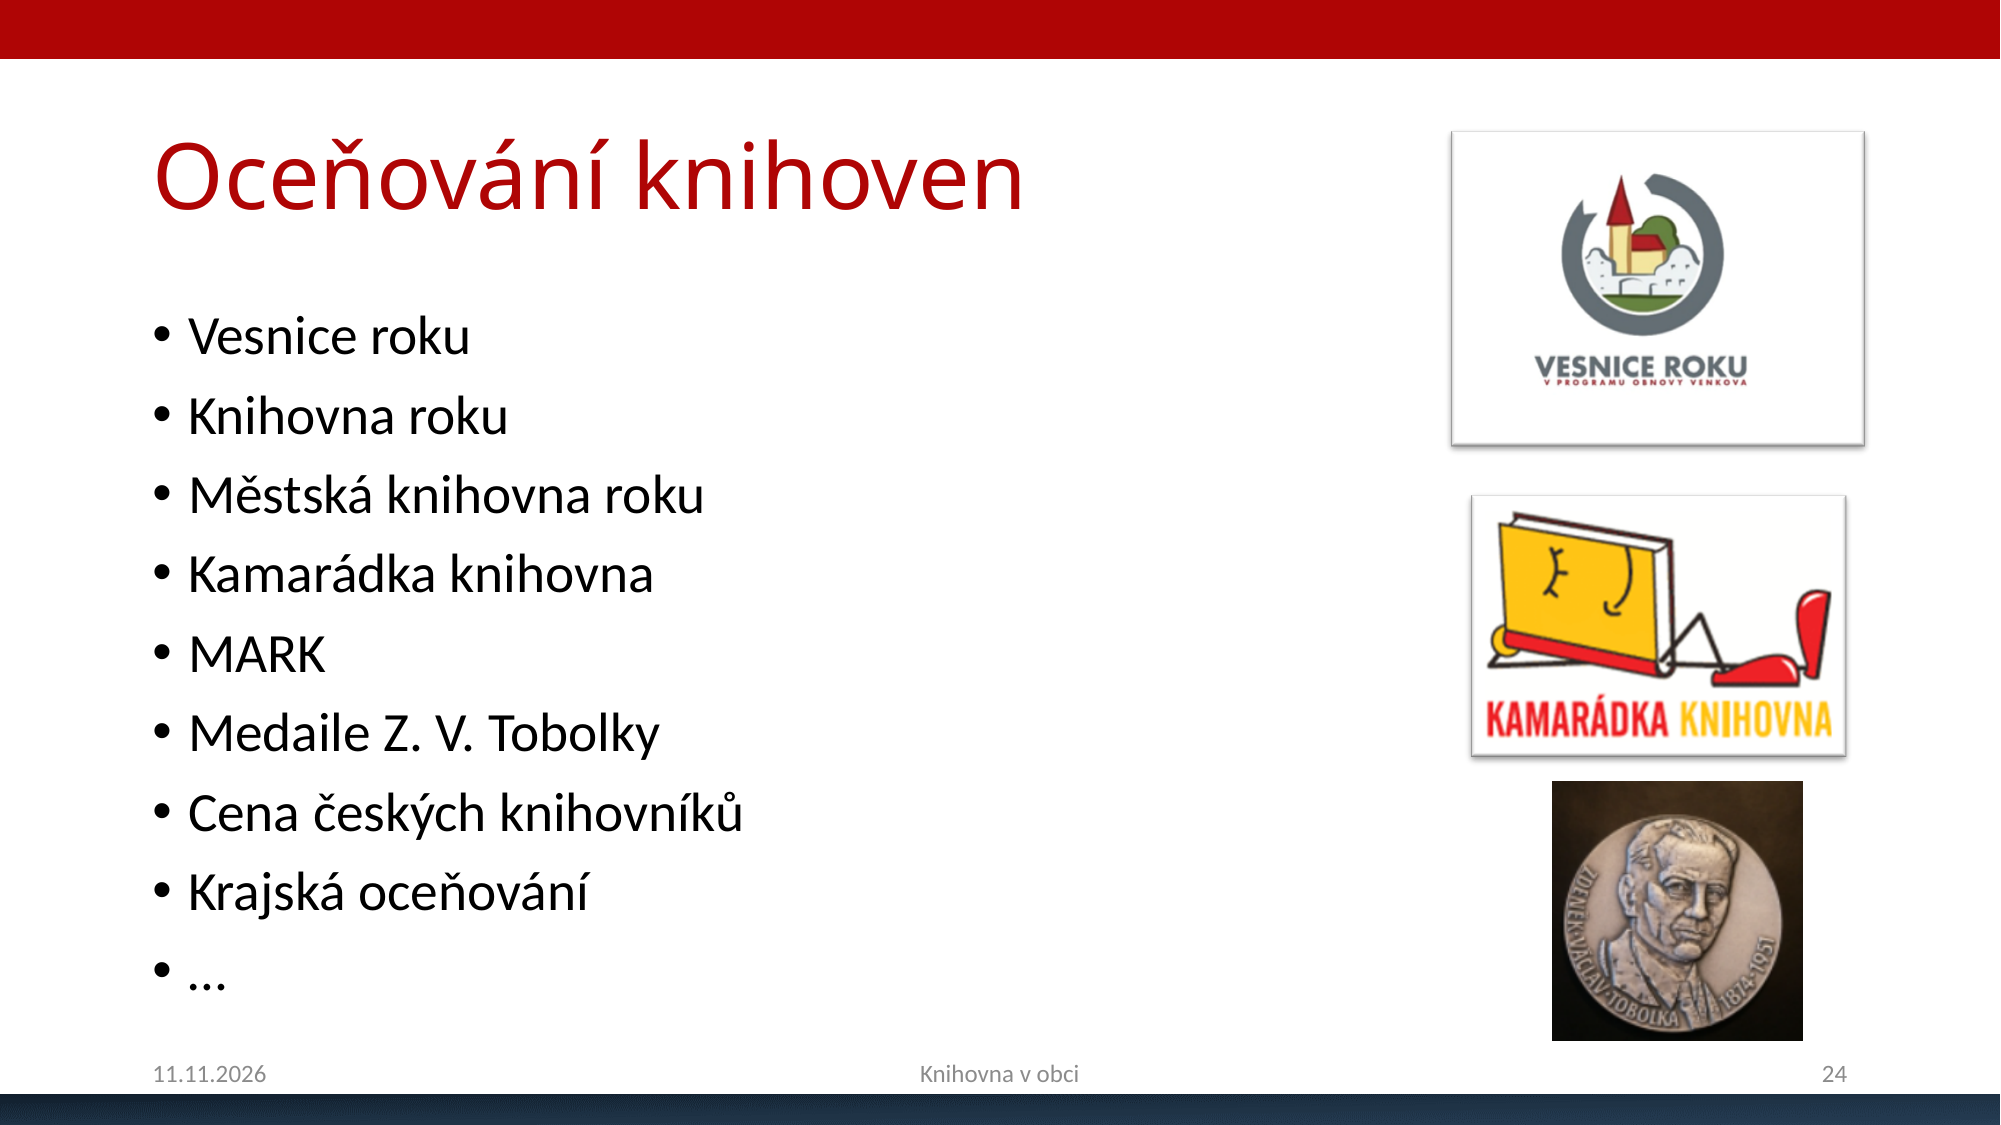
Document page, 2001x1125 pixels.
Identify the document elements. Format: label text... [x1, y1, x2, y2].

slide_number 24 [1412, 1042, 1863, 1094]
picture [1460, 487, 1857, 771]
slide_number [137, 1042, 588, 1094]
title Oceňování knihoven [137, 59, 1863, 278]
picture [1440, 123, 1876, 460]
picture [0, 0, 2000, 59]
picture [1552, 781, 1803, 1041]
footer Knihovna v obci [662, 1042, 1338, 1094]
picture [0, 1094, 2000, 1125]
list Vesnice roku Knihovna roku Městská knihovna roku Kamarádka knihovna MARK Medaile Z. V. Tobolky Cena českých knihovníků Krajská oceňování … [137, 299, 1876, 1014]
